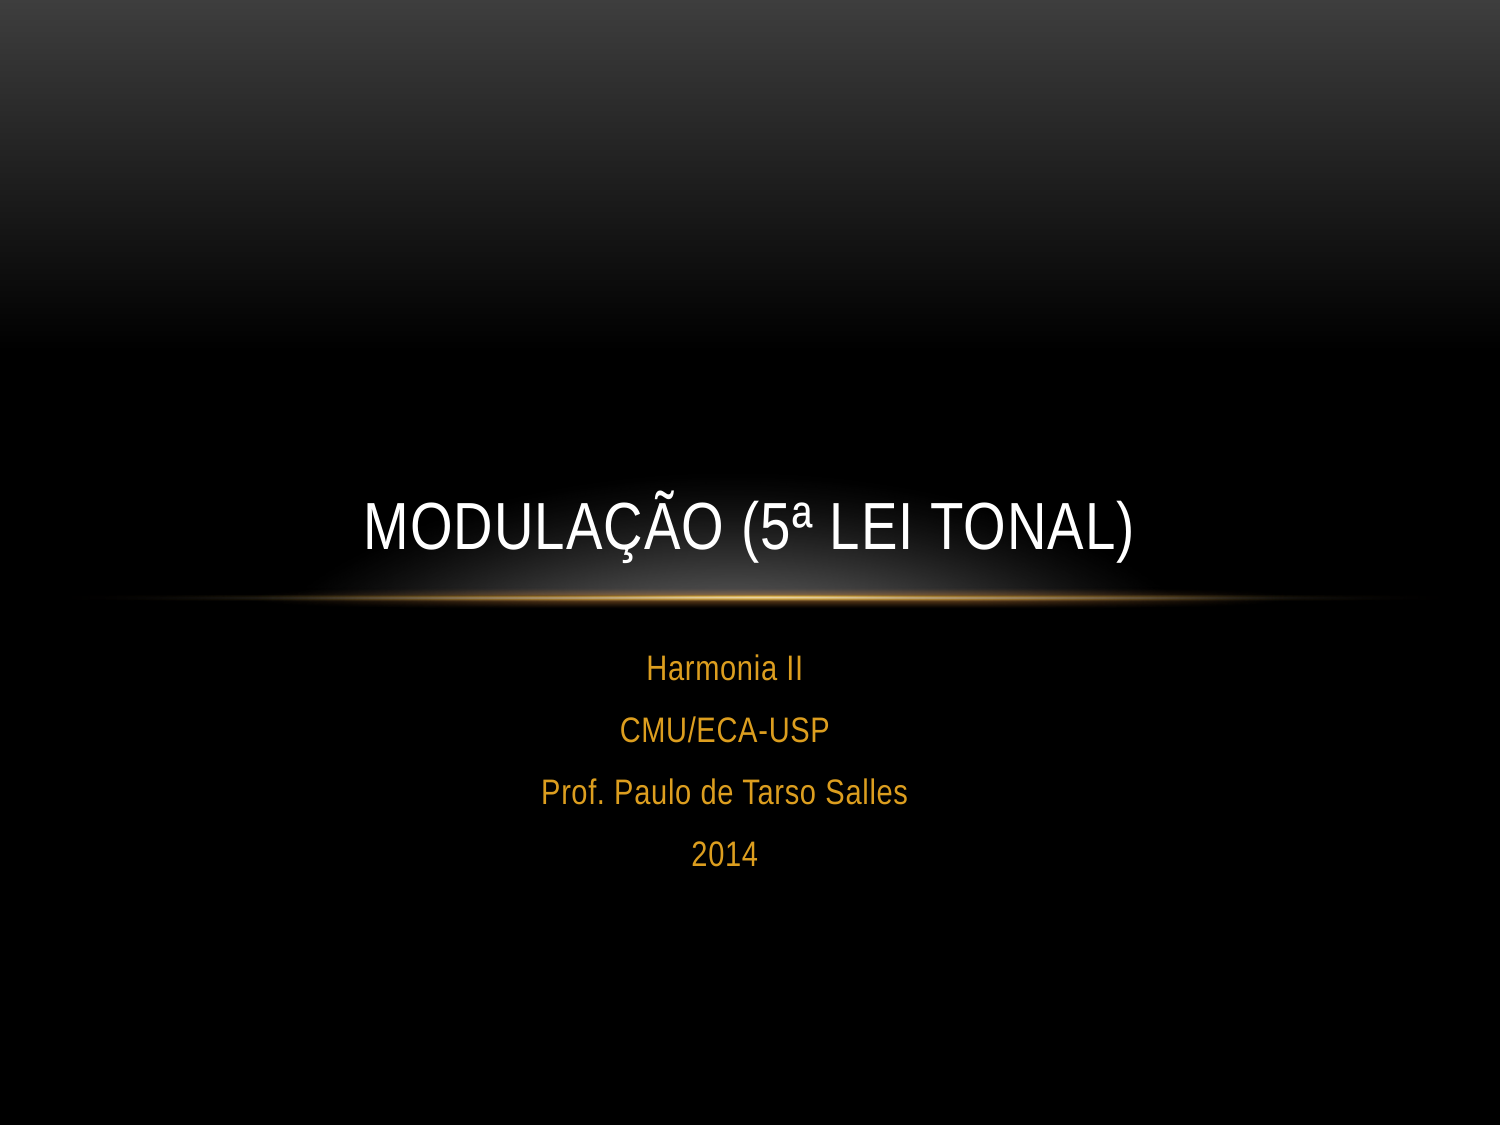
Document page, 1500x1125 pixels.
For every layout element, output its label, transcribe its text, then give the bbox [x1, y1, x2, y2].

title Modulação (5ª Lei Tonal) [112, 329, 1388, 571]
picture [0, 0, 1500, 750]
subtitle Harmonia II CMU/ECA-USP Prof. Paulo de Tarso Salles 2014 [200, 637, 1250, 925]
